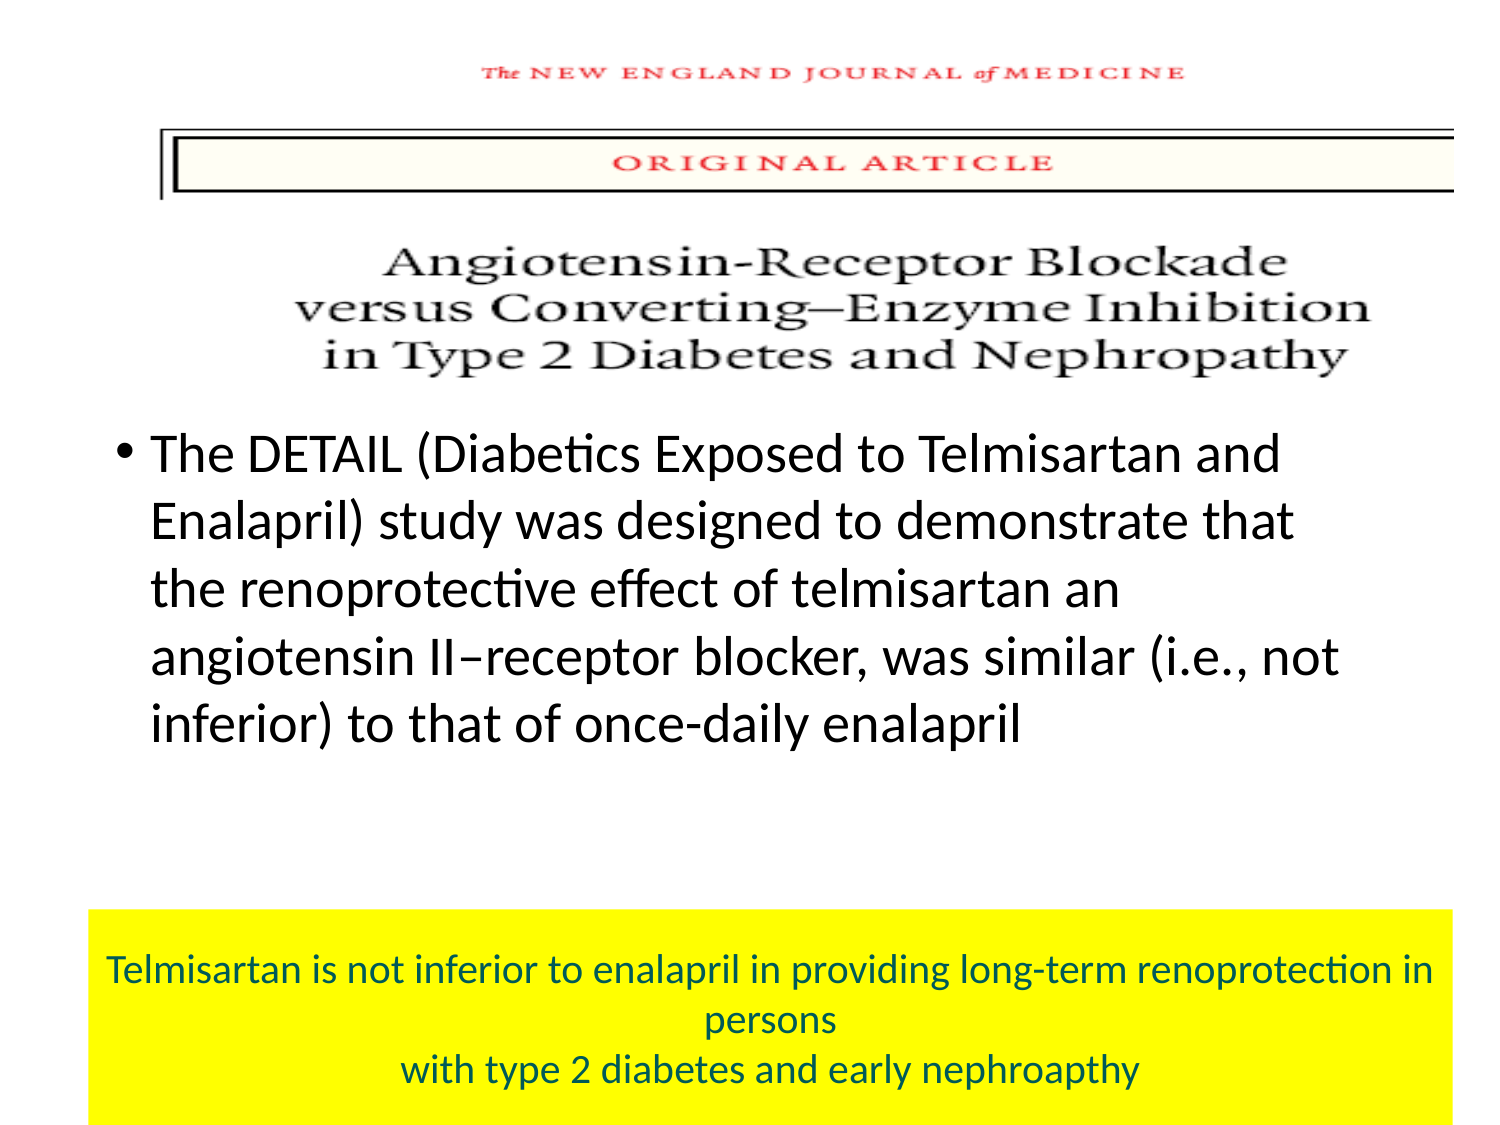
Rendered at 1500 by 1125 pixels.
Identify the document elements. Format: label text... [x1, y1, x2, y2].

picture [81, 61, 1454, 394]
list The DETAIL (Diabetics Exposed to Telmisartan and Enalapril) study was designed to demonstrate that the renoprotective effect of telmisartan an angiotensin II–receptor blocker, was similar (i.e., not inferior) to that of once-daily enalapril [100, 408, 1377, 910]
title Telmisartan is not inferior to enalapril in providing long-term renoprotection in persons with type 2 diabetes and early nephroapthy [88, 909, 1453, 1125]
